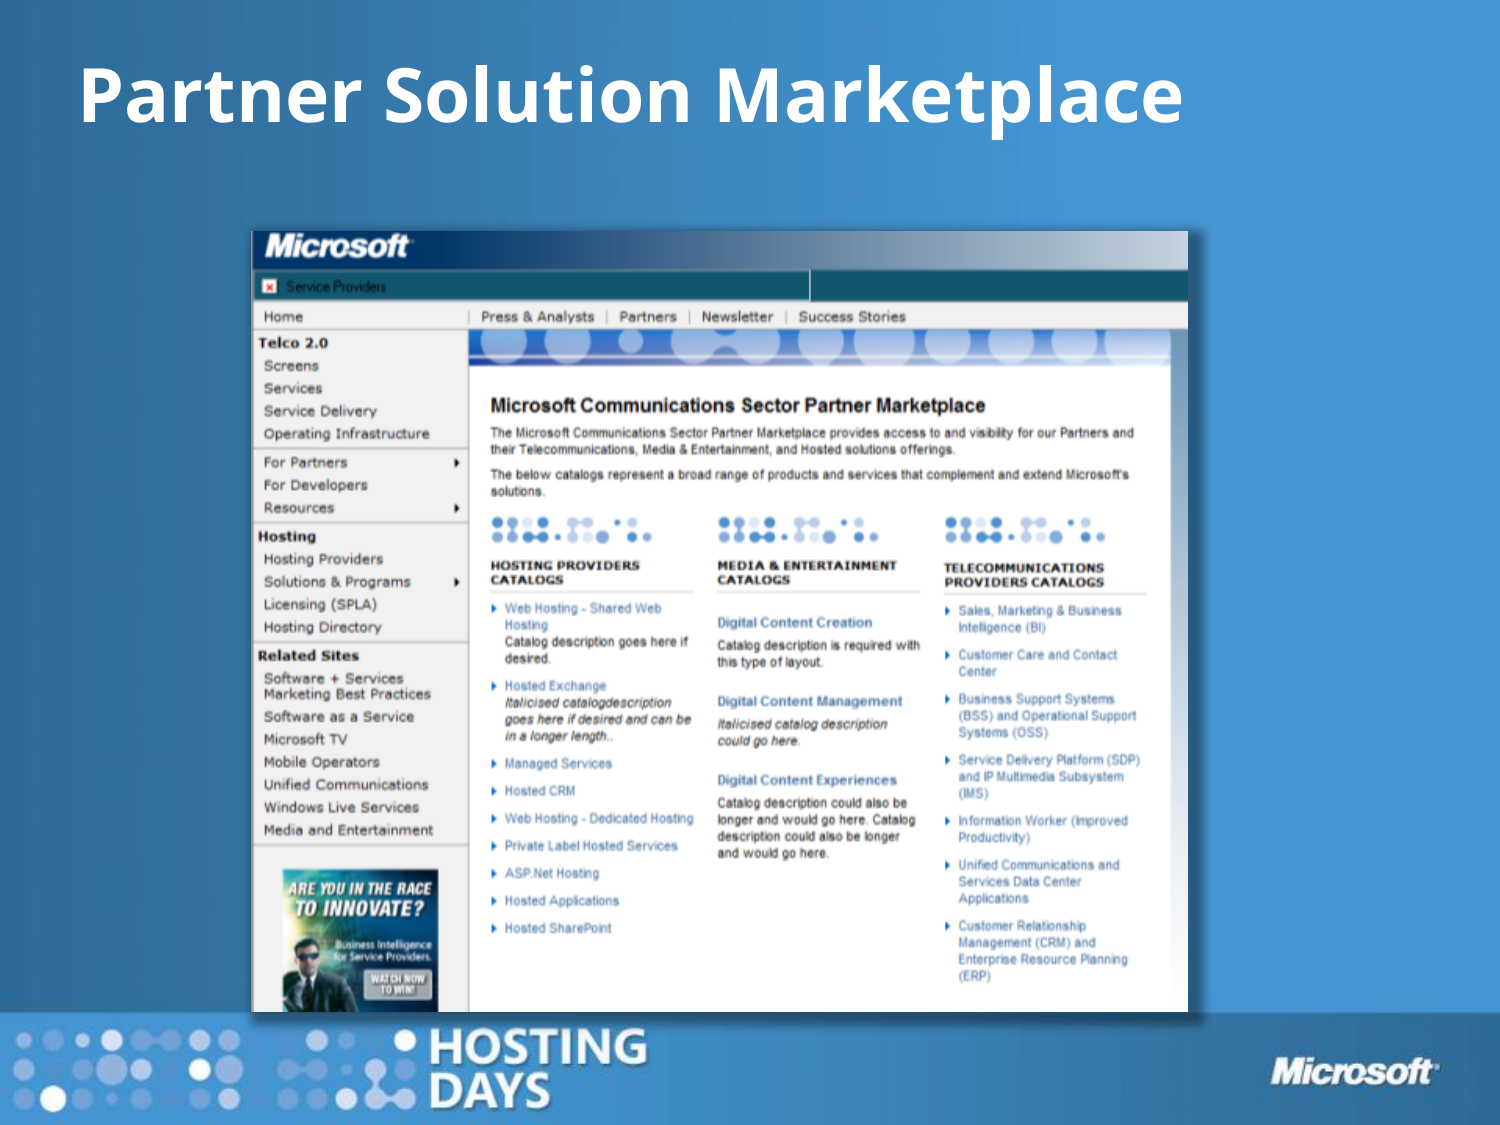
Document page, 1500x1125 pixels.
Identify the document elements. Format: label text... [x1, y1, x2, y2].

title Partner Solution Marketplace [62, 49, 1438, 135]
picture [0, 0, 1500, 1125]
